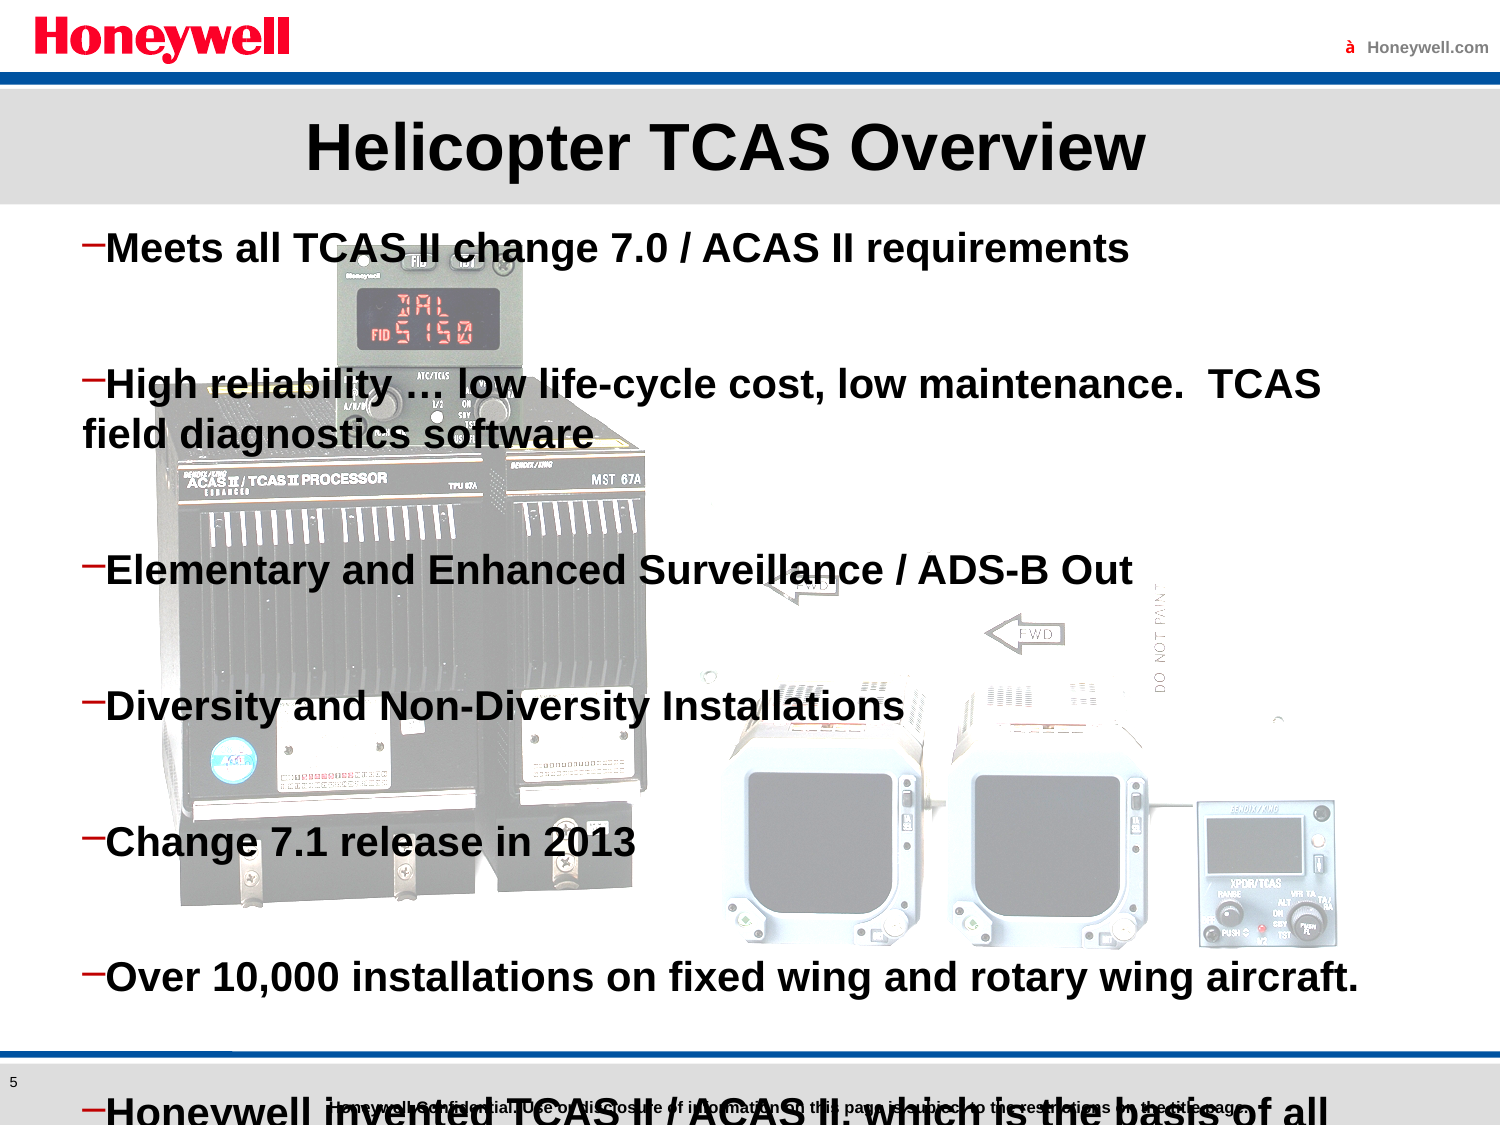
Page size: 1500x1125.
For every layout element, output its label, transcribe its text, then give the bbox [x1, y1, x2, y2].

picture [112, 214, 1467, 992]
list Meets all TCAS II change 7.0 / ACAS II requirements High reliability … low life-cycle cost, low maintenance. TCAS field diagnostics software Elementary and Enhanced Surveillance / ADS-B Out Diversity and Non-Diversity Installations Change 7.1 release in 2013 Over 10,000 installations on fixed wing and rotary wing aircraft. Honeywell invented TCAS II / ACAS II, which is the basis of all Collision Avoidance systems today [66, 213, 113, 957]
text_box Helicopter TCAS Overview [28, 96, 1425, 183]
